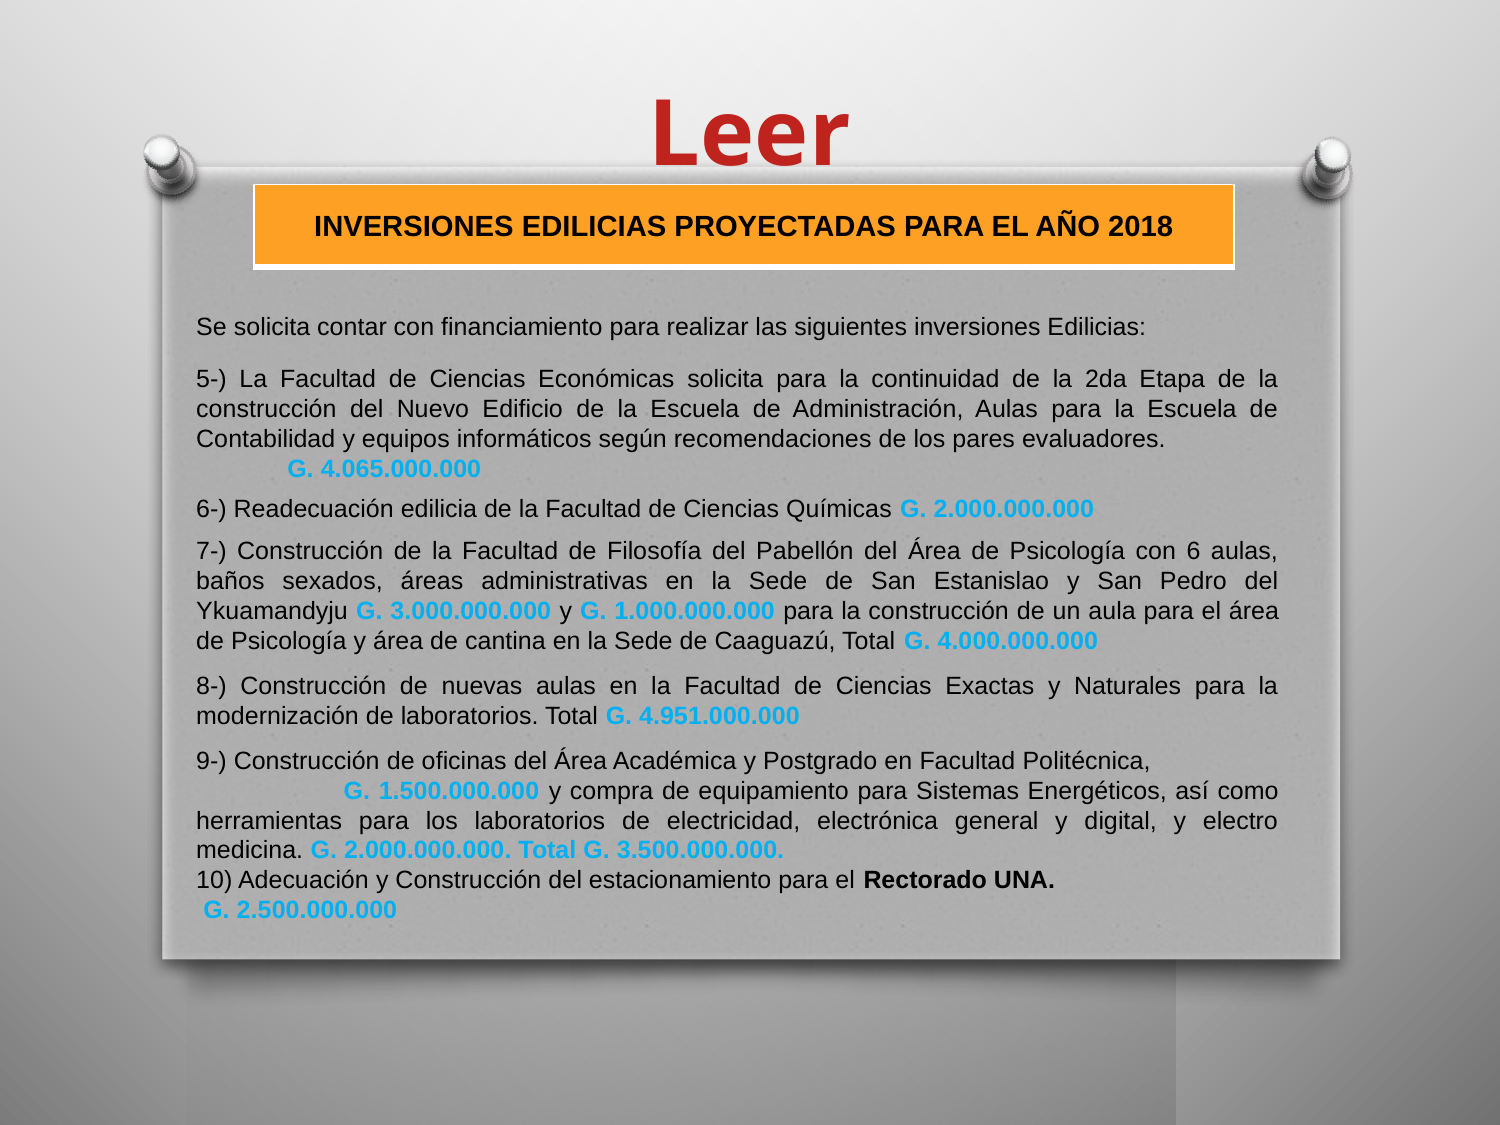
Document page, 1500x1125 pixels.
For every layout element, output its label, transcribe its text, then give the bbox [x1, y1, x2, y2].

text_box Se solicita contar con financiamiento para realizar las siguientes inversiones Edilicias: 5-) La Facultad de Ciencias Económicas solicita para la continuidad de la 2da Etapa de la construcción del Nuevo Edificio de la Escuela de Administración, Aulas para la Escuela de Contabilidad y equipos informáticos según recomendaciones de los pares evaluadores. G. 4.065.000.000 6-) Readecuación edilicia de la Facultad de Ciencias Químicas G. 2.000.000.000 7-) Construcción de la Facultad de Filosofía del Pabellón del Área de Psicología con 6 aulas, baños sexados, áreas administrativas en la Sede de San Estanislao y San Pedro del Ykuamandyju G. 3.000.000.000 y G. 1.000.000.000 para la construcción de un aula para el área de Psicología y área de cantina en la Sede de Caaguazú, Total G. 4.000.000.000 8-) Construcción de nuevas aulas en la Facultad de Ciencias Exactas y Naturales para la modernización de laboratorios. Total G. 4.951.000.000 9-) Construcción de oficinas del Área Académica y Postgrado en Facultad Politécnica, G. 1.500.000.000 y compra de equipamiento para Sistemas Energéticos, así como herramientas para los laboratorios de electricidad, electrónica general y digital, y electro medicina. G. 2.000.000.000. Total G. 3.500.000.000. 10) Adecuación y Construcción del estacionamiento para el Rectorado UNA. G. 2.500.000.000 [181, 302, 1296, 962]
picture [1274, 109, 1396, 230]
table_header INVERSIONES EDILICIAS PROYECTADAS PARA EL AÑO 2018 [255, 185, 1233, 264]
text_box Leer [608, 66, 892, 192]
picture [112, 100, 235, 224]
